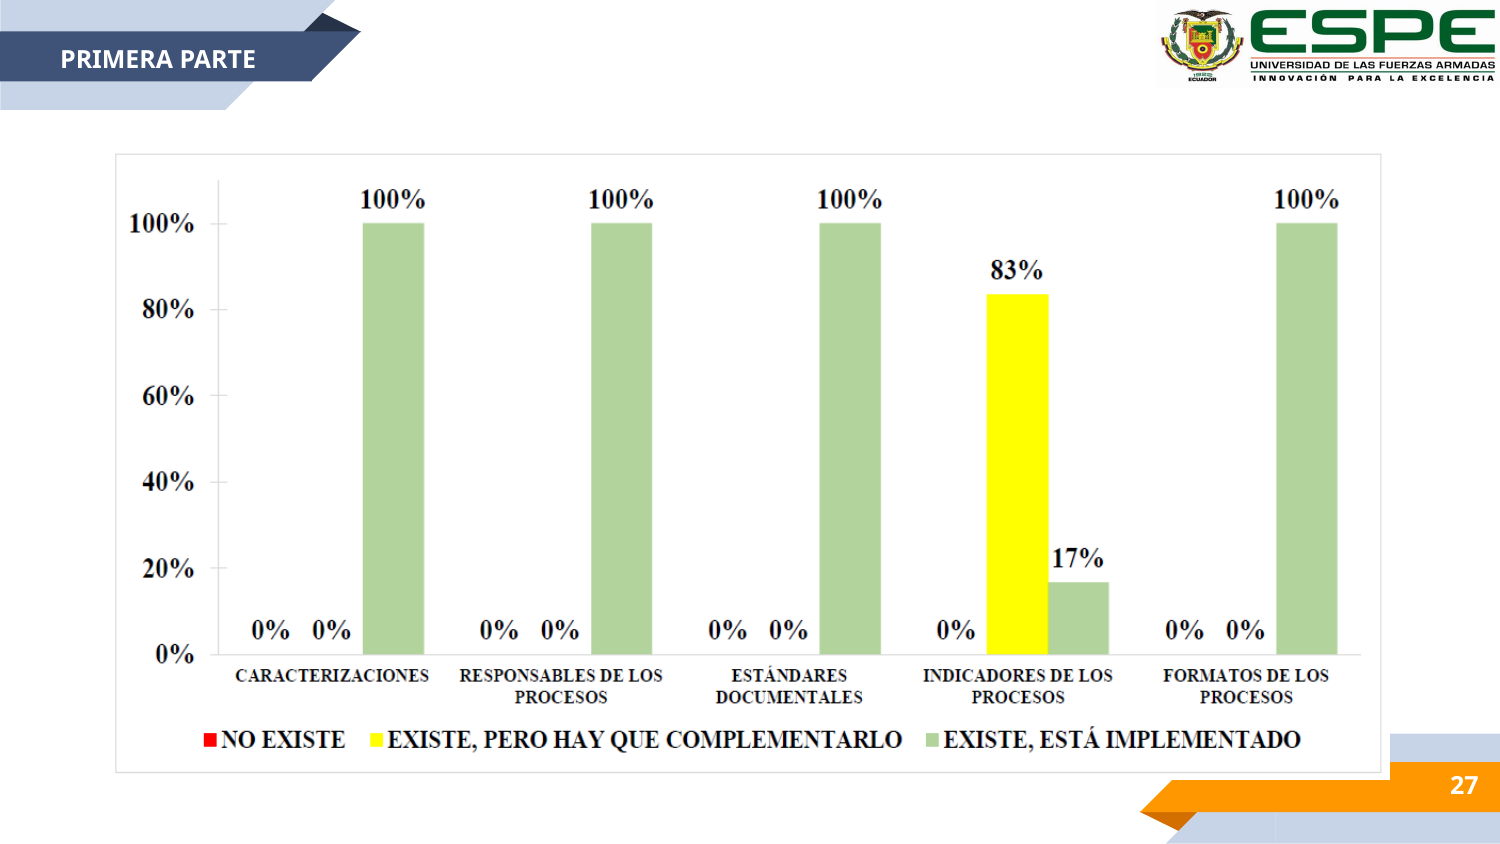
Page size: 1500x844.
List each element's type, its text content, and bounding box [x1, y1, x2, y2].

title PRIMERA PARTE [0, 14, 317, 102]
slide_number 27 [1249, 760, 1494, 813]
picture [109, 148, 1391, 780]
picture [1156, 0, 1500, 88]
